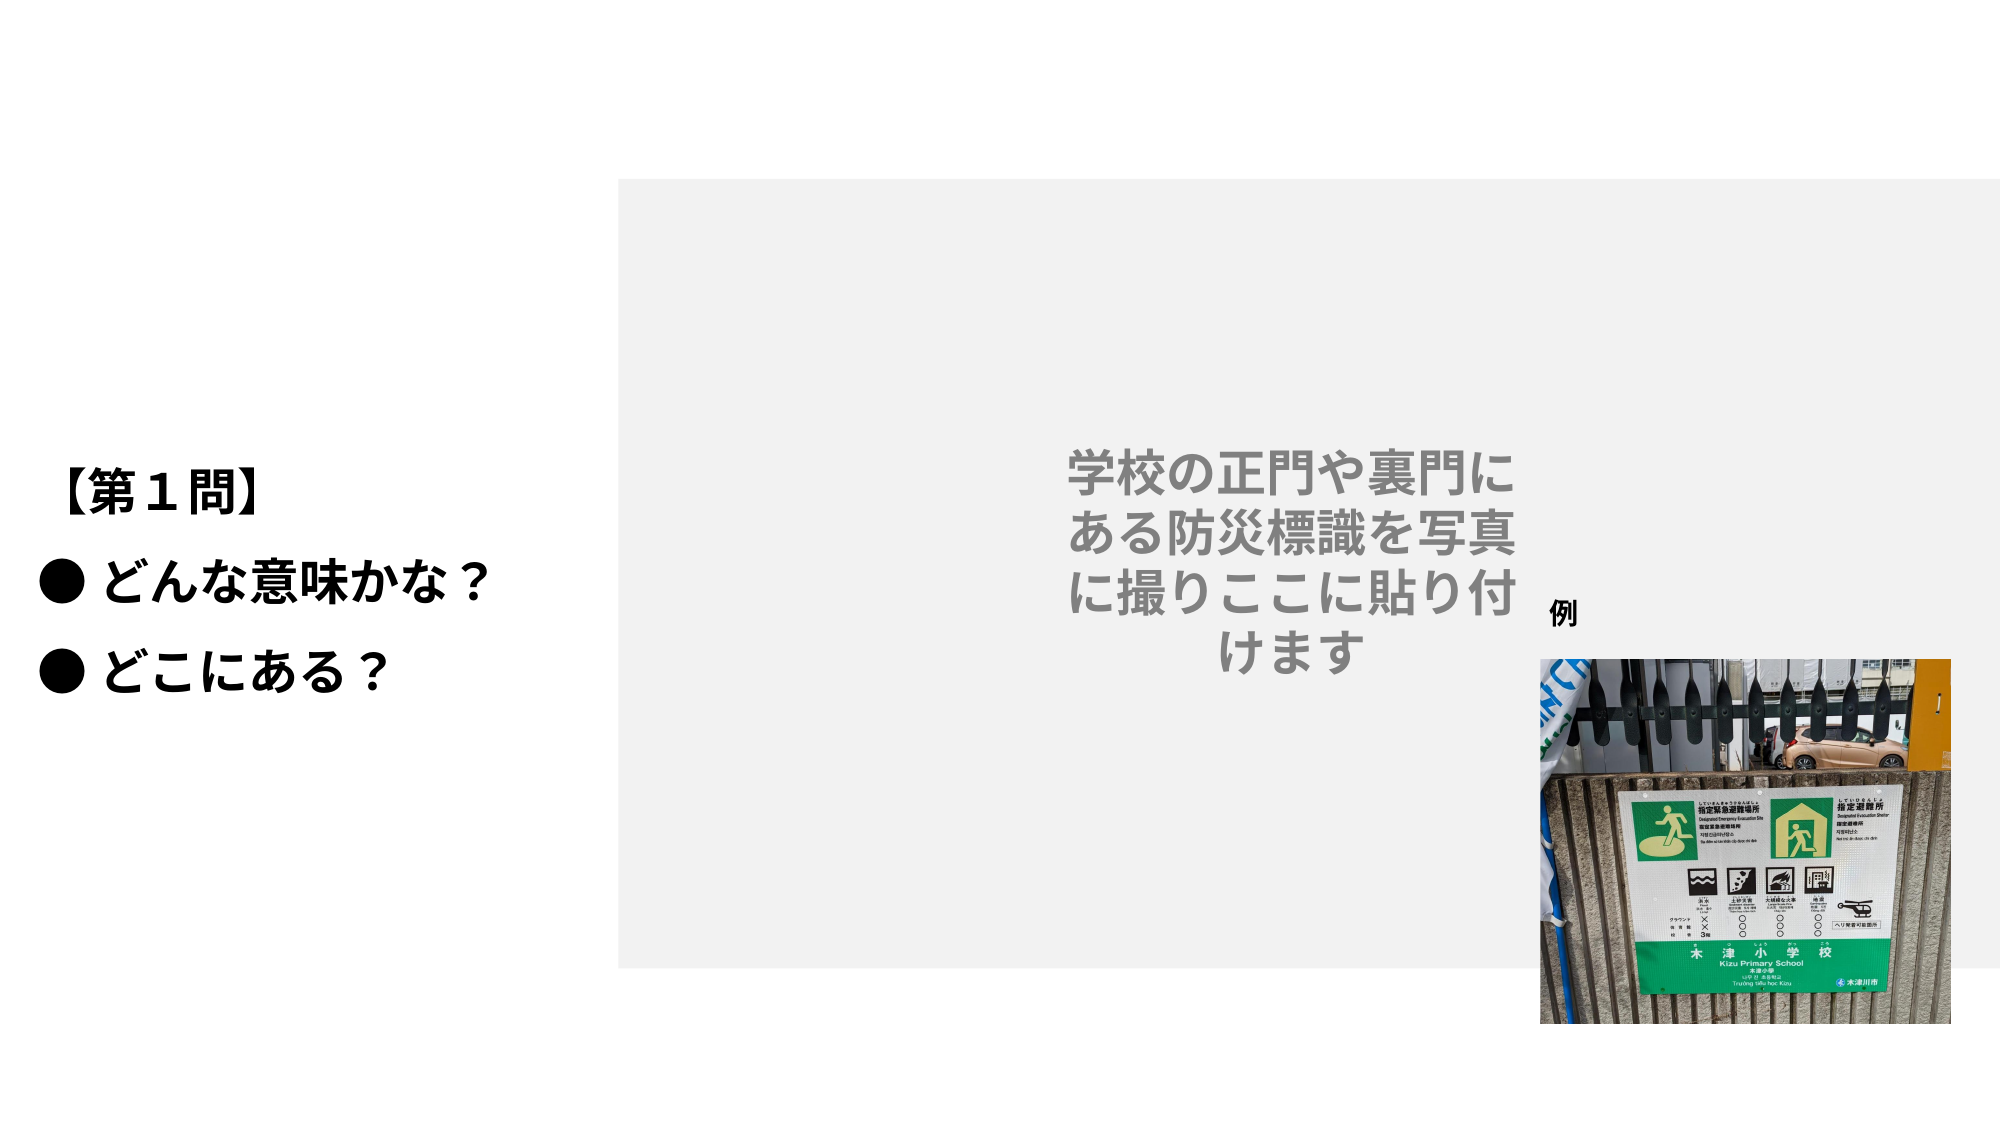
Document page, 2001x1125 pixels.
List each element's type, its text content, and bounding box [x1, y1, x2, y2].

picture [1540, 659, 1951, 1024]
text_box 例 [1535, 588, 1957, 639]
text_box 【第１問】 ●どんな意味かな？ ●どこにある？ [22, 422, 515, 708]
text_box [617, 178, 2000, 969]
text_box 学校の正門や裏門にある防災標識を写真に撮りここに貼り付けます [1049, 433, 1535, 689]
